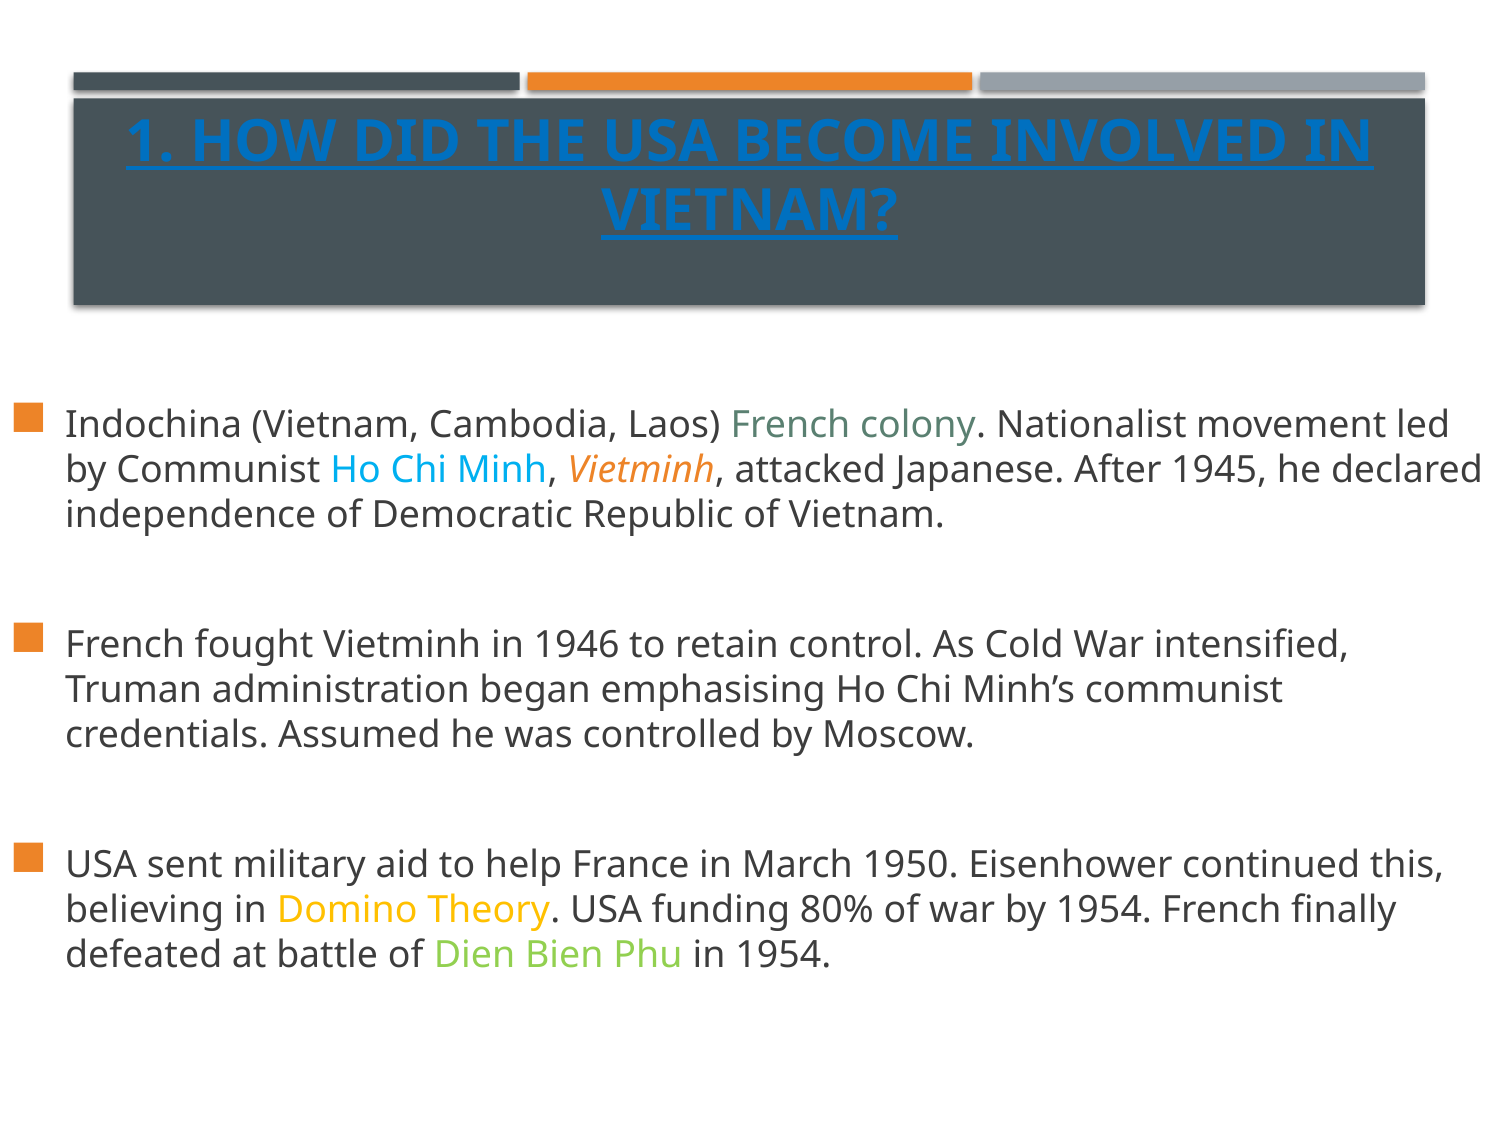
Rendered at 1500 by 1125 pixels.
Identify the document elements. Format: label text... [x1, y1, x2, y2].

list Indochina (Vietnam, Cambodia, Laos) French colony. Nationalist movement led by Communist Ho Chi Minh, Vietminh, attacked Japanese. After 1945, he declared independence of Democratic Republic of Vietnam. French fought Vietminh in 1946 to retain control. As Cold War intensified, Truman administration began emphasising Ho Chi Minh’s communist credentials. Assumed he was controlled by Moscow. USA sent military aid to help France in March 1950. Eisenhower continued this, believing in Domino Theory. USA funding 80% of war by 1954. French finally defeated at battle of Dien Bien Phu in 1954. [0, 250, 1500, 1125]
title 1. How did the USA become involved in Vietnam? [0, 0, 1500, 250]
